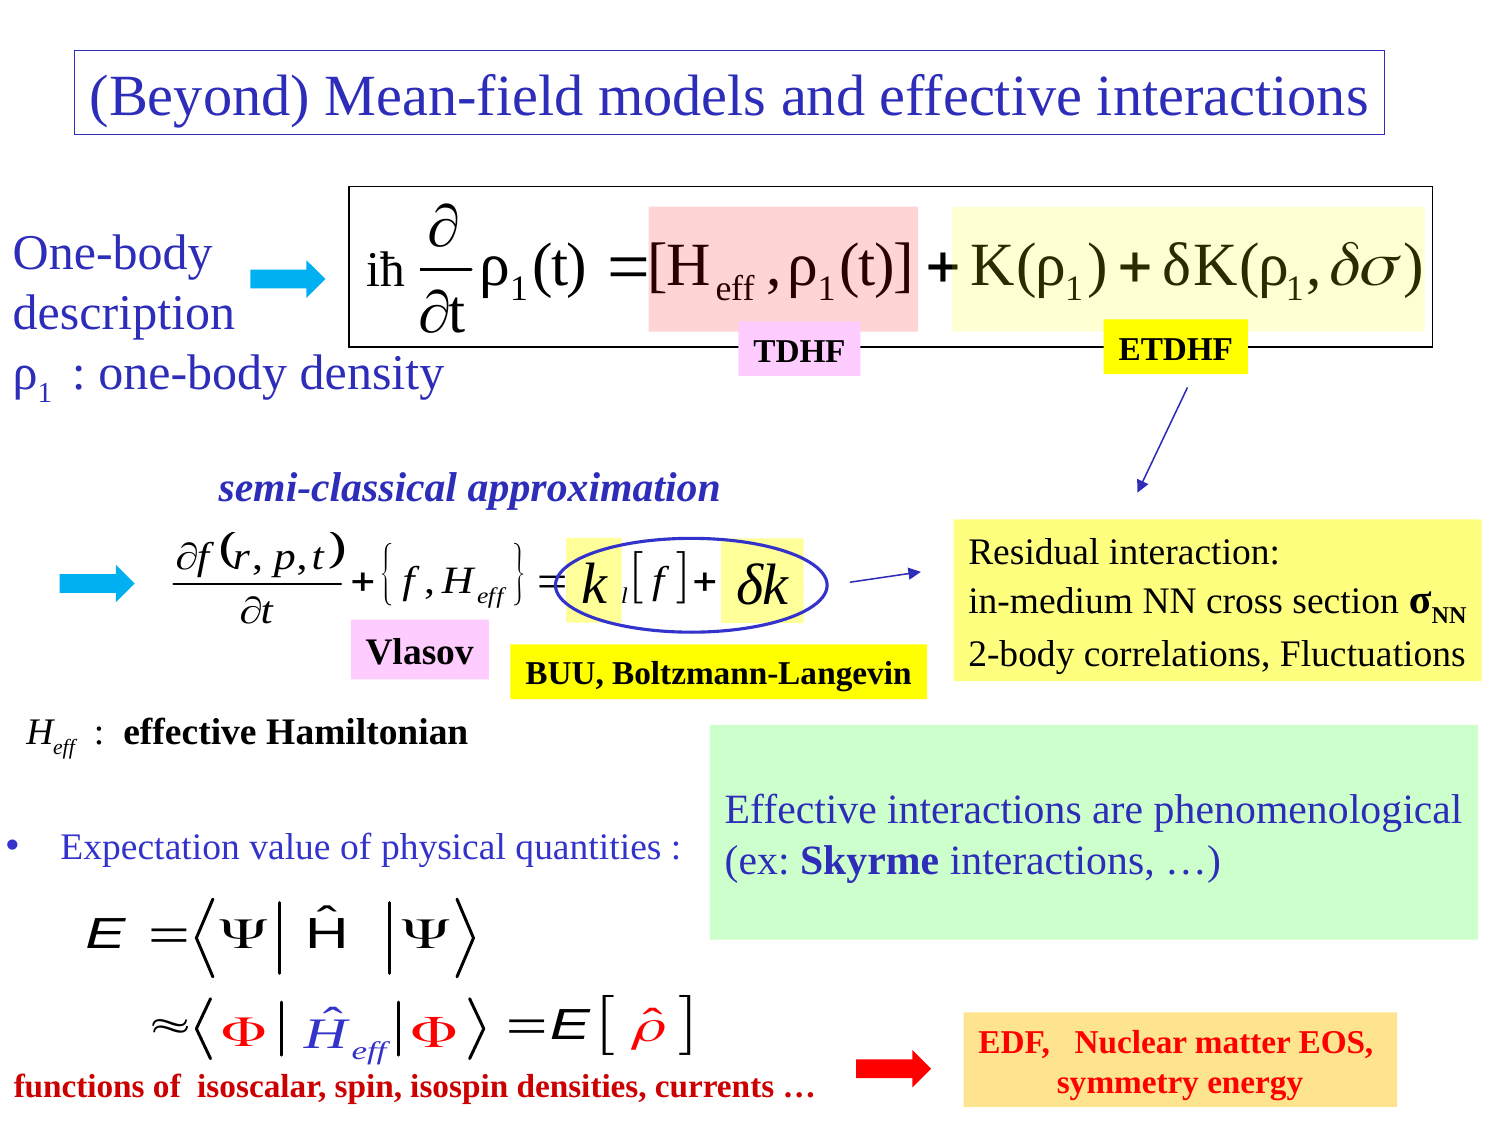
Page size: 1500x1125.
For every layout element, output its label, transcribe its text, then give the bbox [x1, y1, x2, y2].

text_box One-body description ρ1 : one-body density [0, 212, 460, 476]
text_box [349, 187, 1432, 377]
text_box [0, 814, 1401, 1113]
text_box [59, 564, 135, 603]
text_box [165, 519, 1488, 701]
text_box Heff : effective Hamiltonian [11, 699, 484, 766]
text_box Effective interactions are phenomenological (ex: Skyrme interactions, …) [709, 724, 1479, 940]
text_box [250, 260, 326, 298]
text_box (Beyond) Mean-field models and effective interactions [74, 50, 1385, 135]
text_box [1137, 387, 1188, 493]
text_box semi-classical approximation [203, 452, 737, 517]
